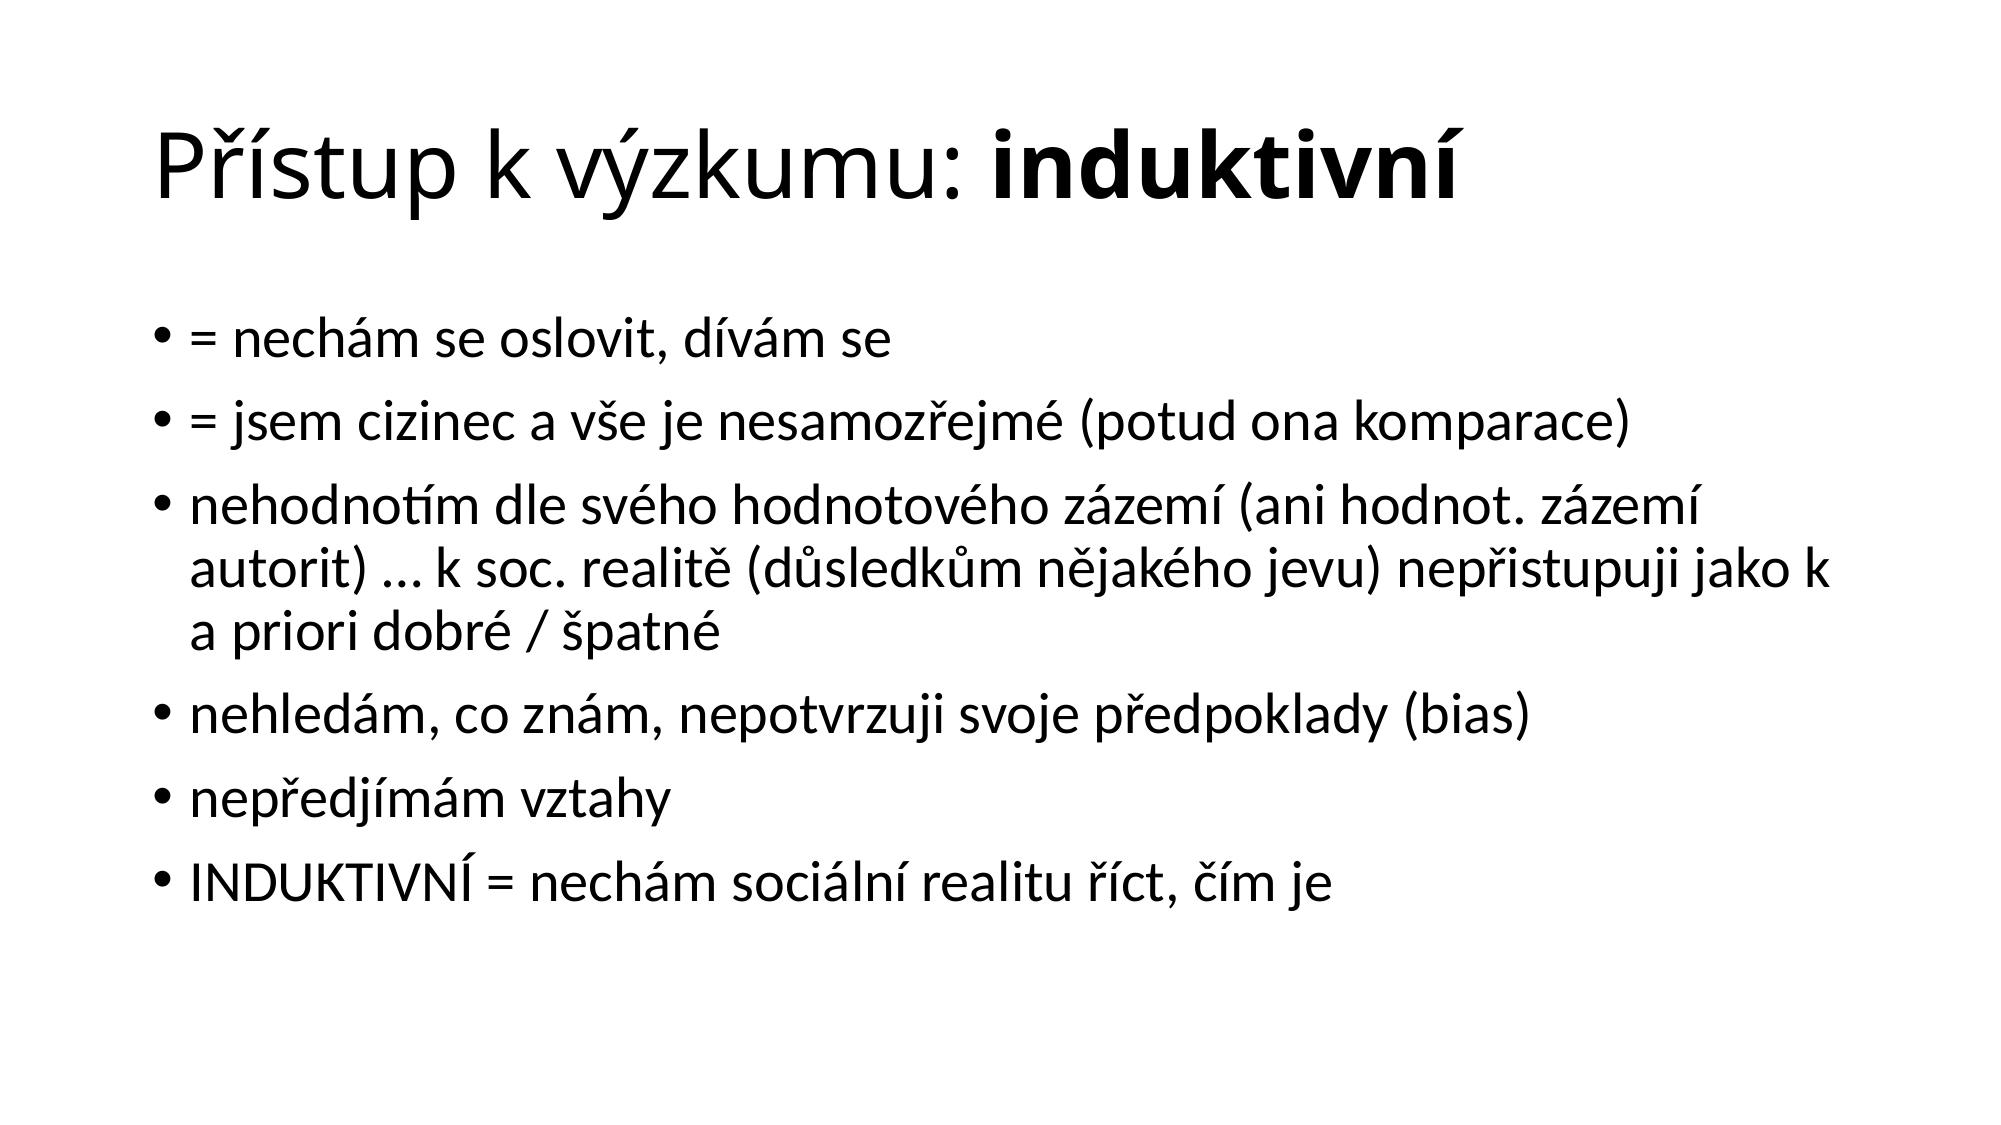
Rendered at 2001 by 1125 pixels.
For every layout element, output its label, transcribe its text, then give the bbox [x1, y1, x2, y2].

title Přístup k výzkumu: induktivní [137, 59, 1863, 278]
list = nechám se oslovit, dívám se = jsem cizinec a vše je nesamozřejmé (potud ona komparace) nehodnotím dle svého hodnotového zázemí (ani hodnot. zázemí autorit) … k soc. realitě (důsledkům nějakého jevu) nepřistupuji jako k a priori dobré / špatné nehledám, co znám, nepotvrzuji svoje předpoklady (bias) nepředjímám vztahy INDUKTIVNÍ = nechám sociální realitu říct, čím je [137, 299, 1863, 1014]
